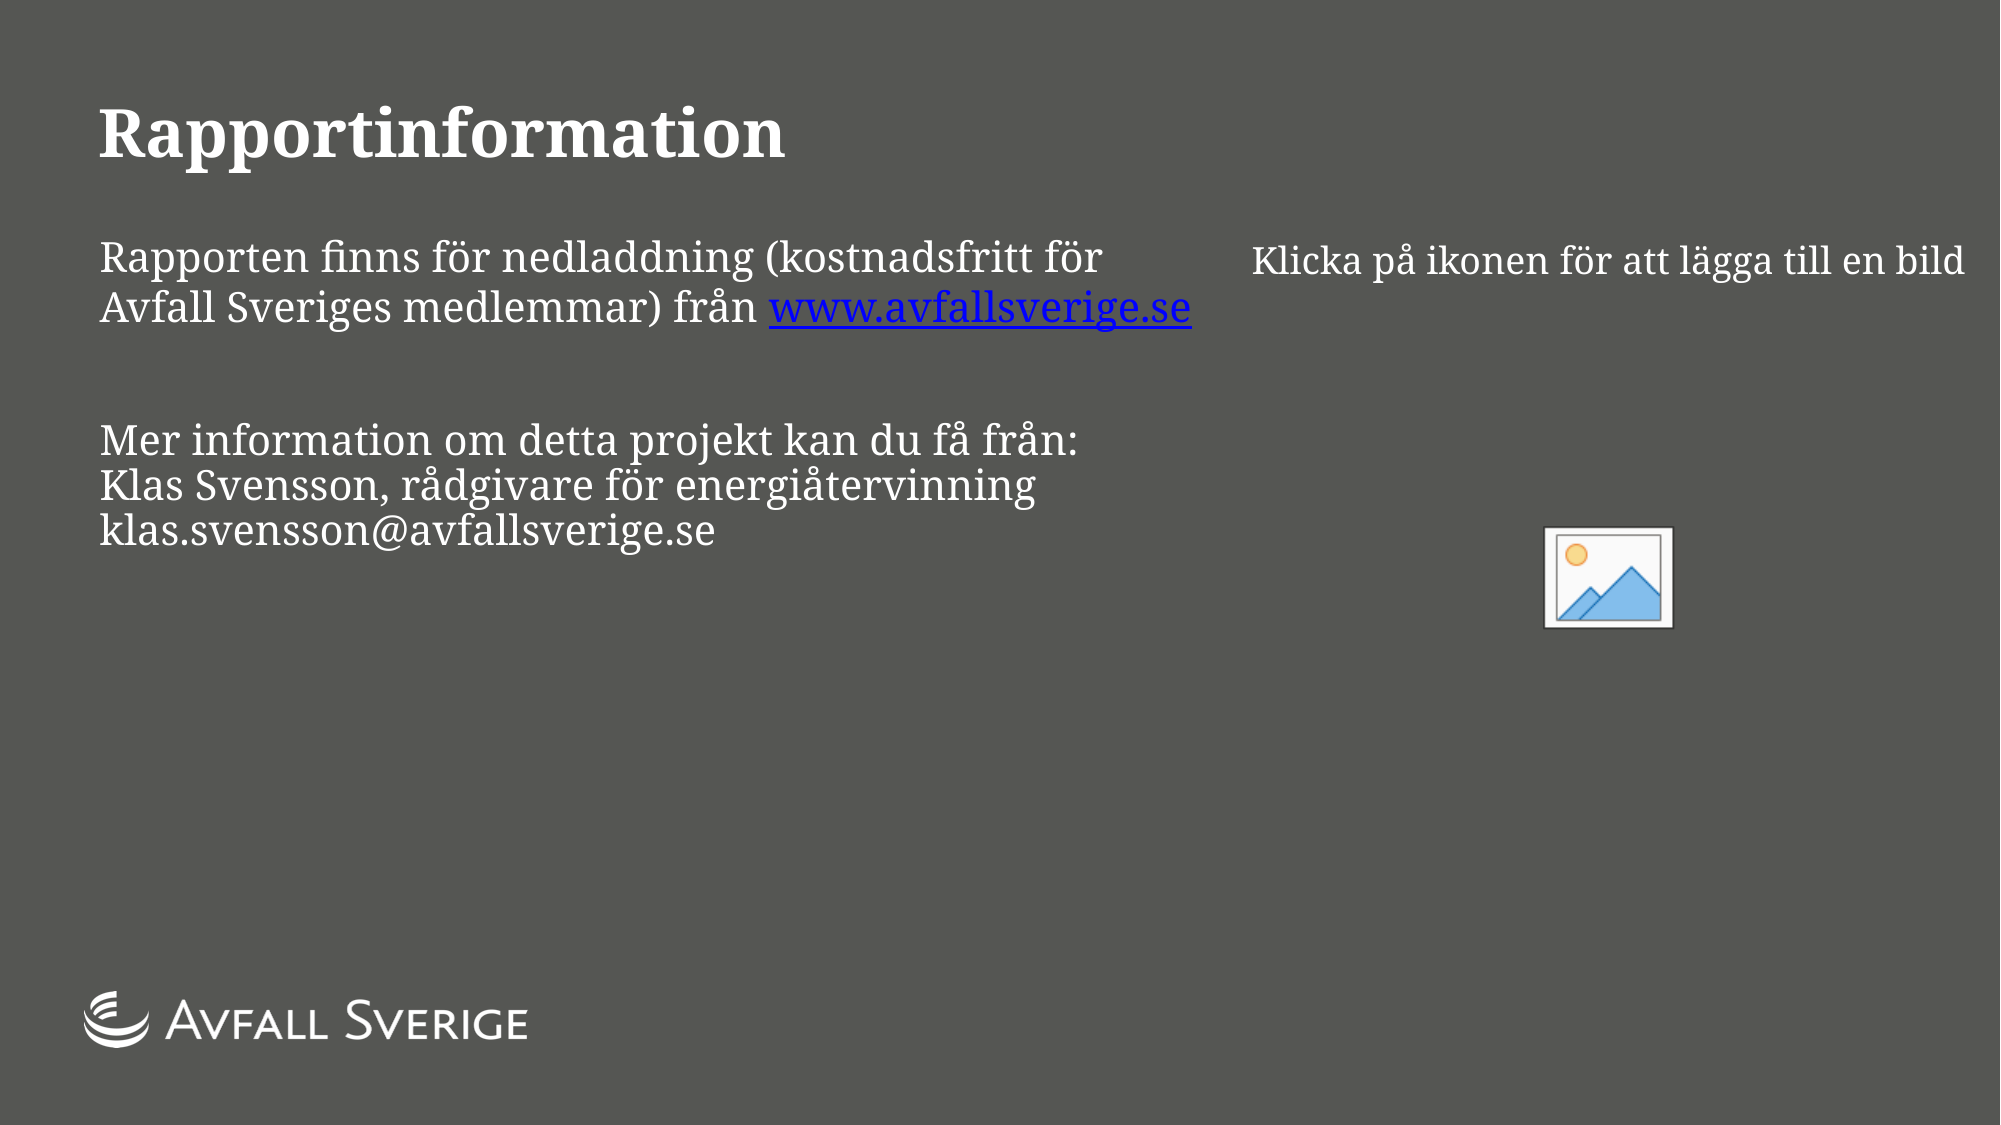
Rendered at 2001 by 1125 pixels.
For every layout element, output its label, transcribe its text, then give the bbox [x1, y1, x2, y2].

picture [1302, 229, 1916, 928]
picture [84, 991, 528, 1048]
title Rapportinformation [83, 84, 1235, 189]
list Rapporten finns för nedladdning (kostnadsfritt för Avfall Sveriges medlemmar) från www.avfallsverige.se Mer information om detta projekt kan du få från: Klas Svensson, rådgivare för energiåtervinning klas.svensson@avfallsverige.se [84, 229, 1235, 928]
